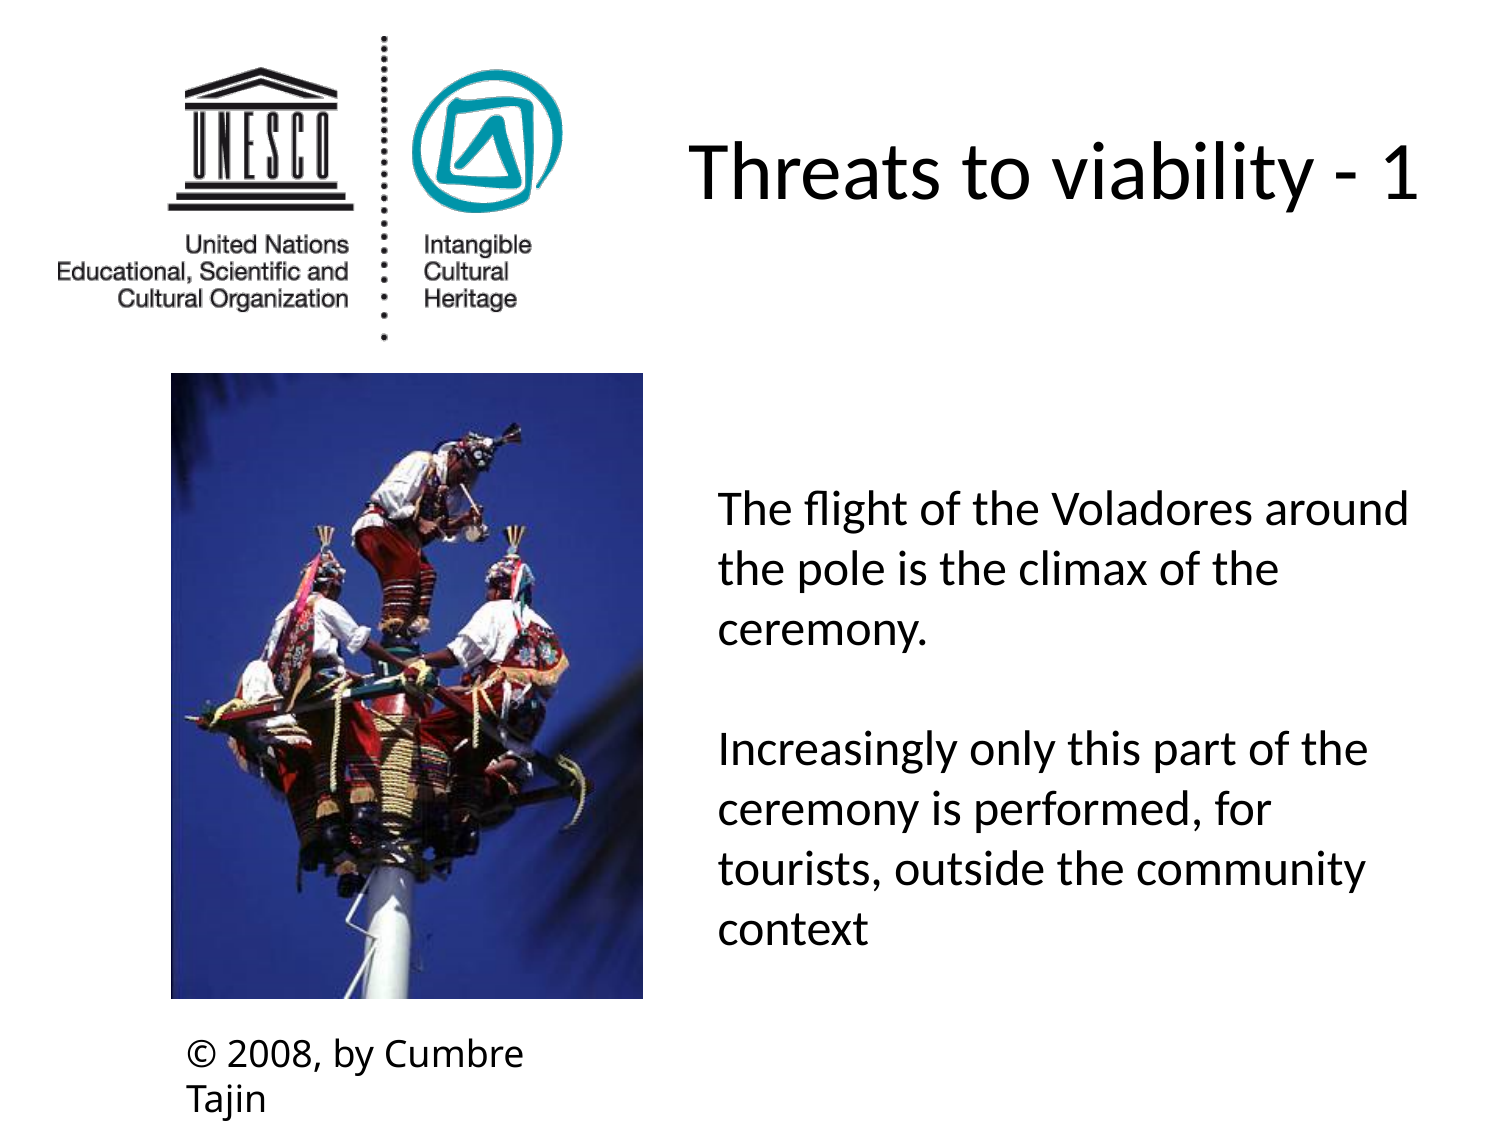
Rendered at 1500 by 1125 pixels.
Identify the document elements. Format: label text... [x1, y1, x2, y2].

text_box © 2008, by Cumbre Tajin [171, 1023, 621, 1125]
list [170, 373, 644, 999]
text_box The flight of the Voladores around the pole is the climax of the ceremony. Increasingly only this part of the ceremony is performed, for tourists, outside the community context [702, 467, 1459, 963]
title Threats to viability - 1 [631, 66, 1437, 267]
picture [58, 36, 563, 352]
